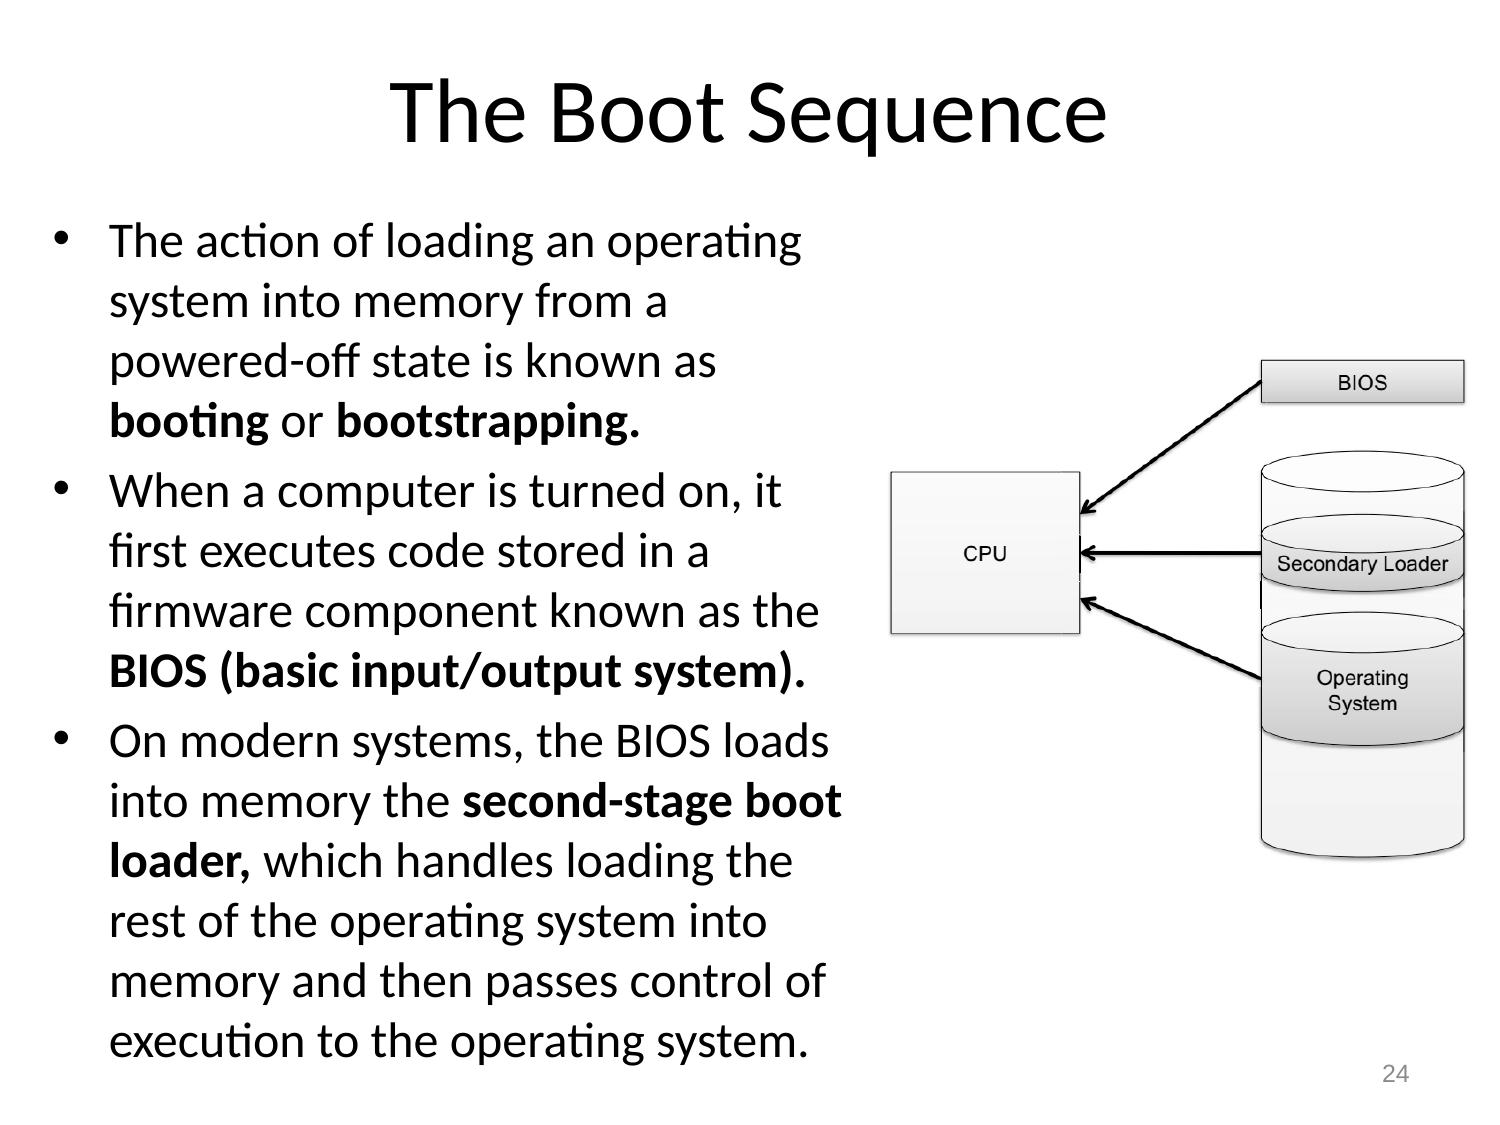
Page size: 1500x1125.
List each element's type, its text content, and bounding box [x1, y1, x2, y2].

title The Boot Sequence [74, 12, 1426, 201]
picture [872, 337, 1488, 881]
slide_number 24 [1074, 1042, 1425, 1103]
list The action of loading an operating system into memory from a powered-off state is known as booting or bootstrapping. When a computer is turned on, it first executes code stored in a firmware component known as the BIOS (basic input/output system). On modern systems, the BIOS loads into memory the second-stage boot loader, which handles loading the rest of the operating system into memory and then passes control of execution to the operating system. [37, 199, 888, 1101]
